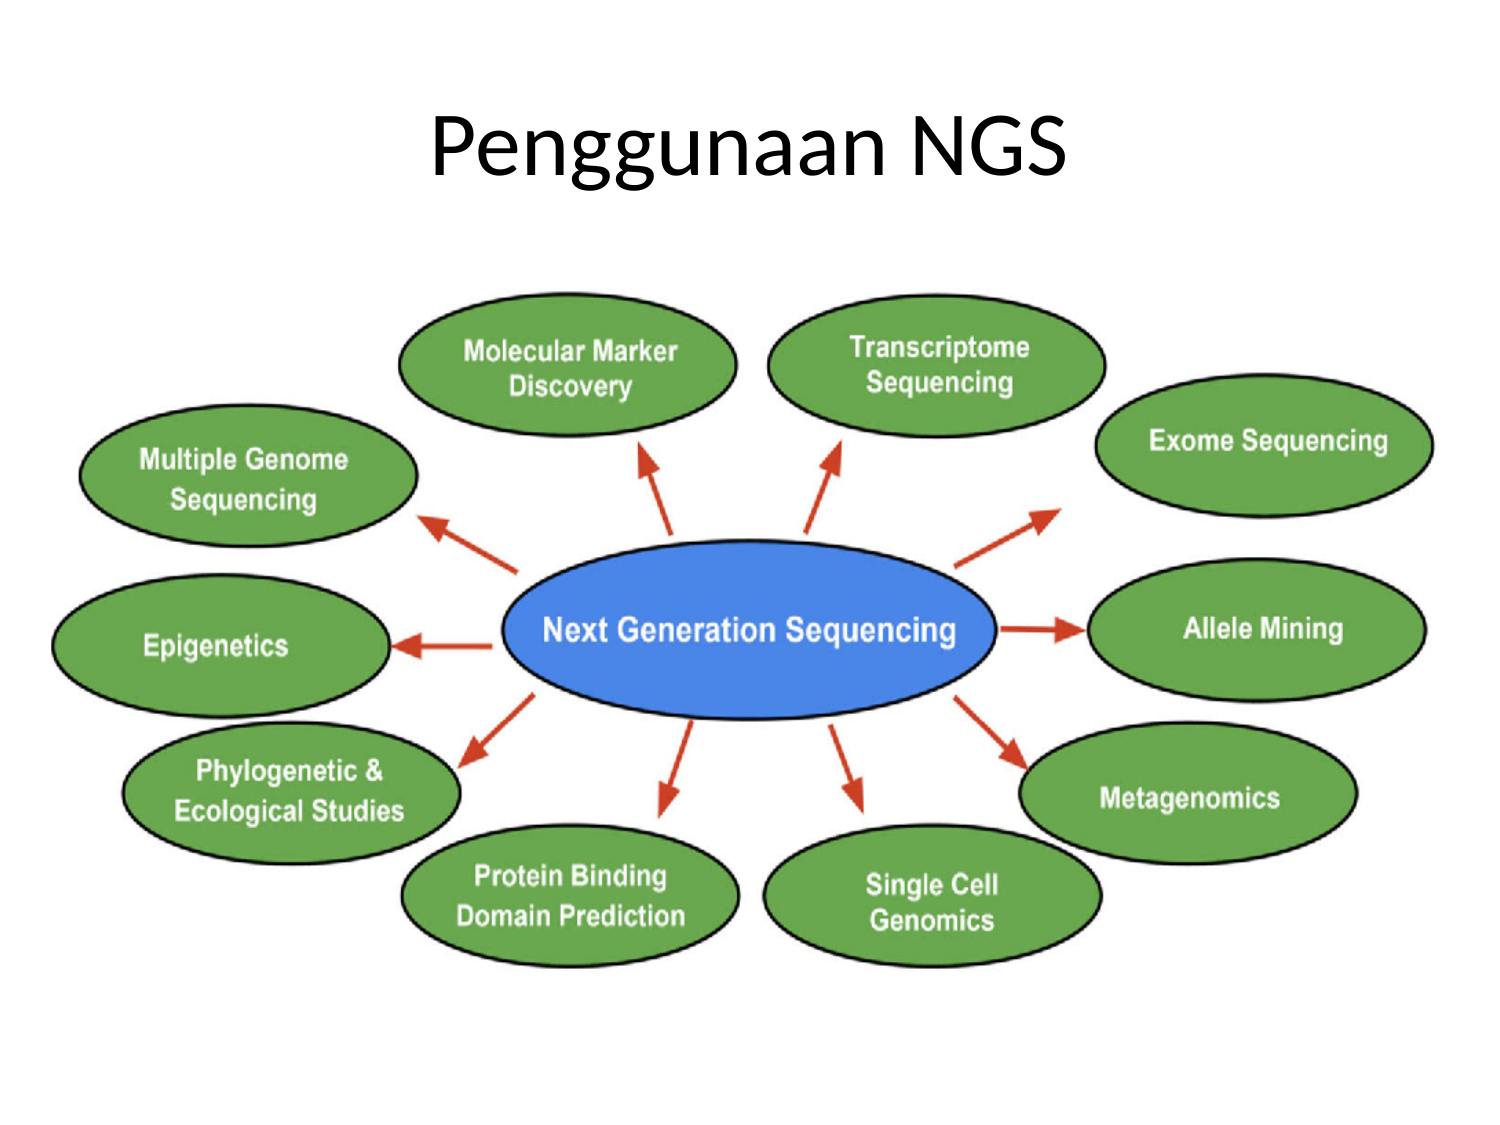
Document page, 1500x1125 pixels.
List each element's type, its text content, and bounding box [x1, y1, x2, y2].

picture [49, 287, 1438, 973]
title Penggunaan NGS [75, 45, 1425, 233]
